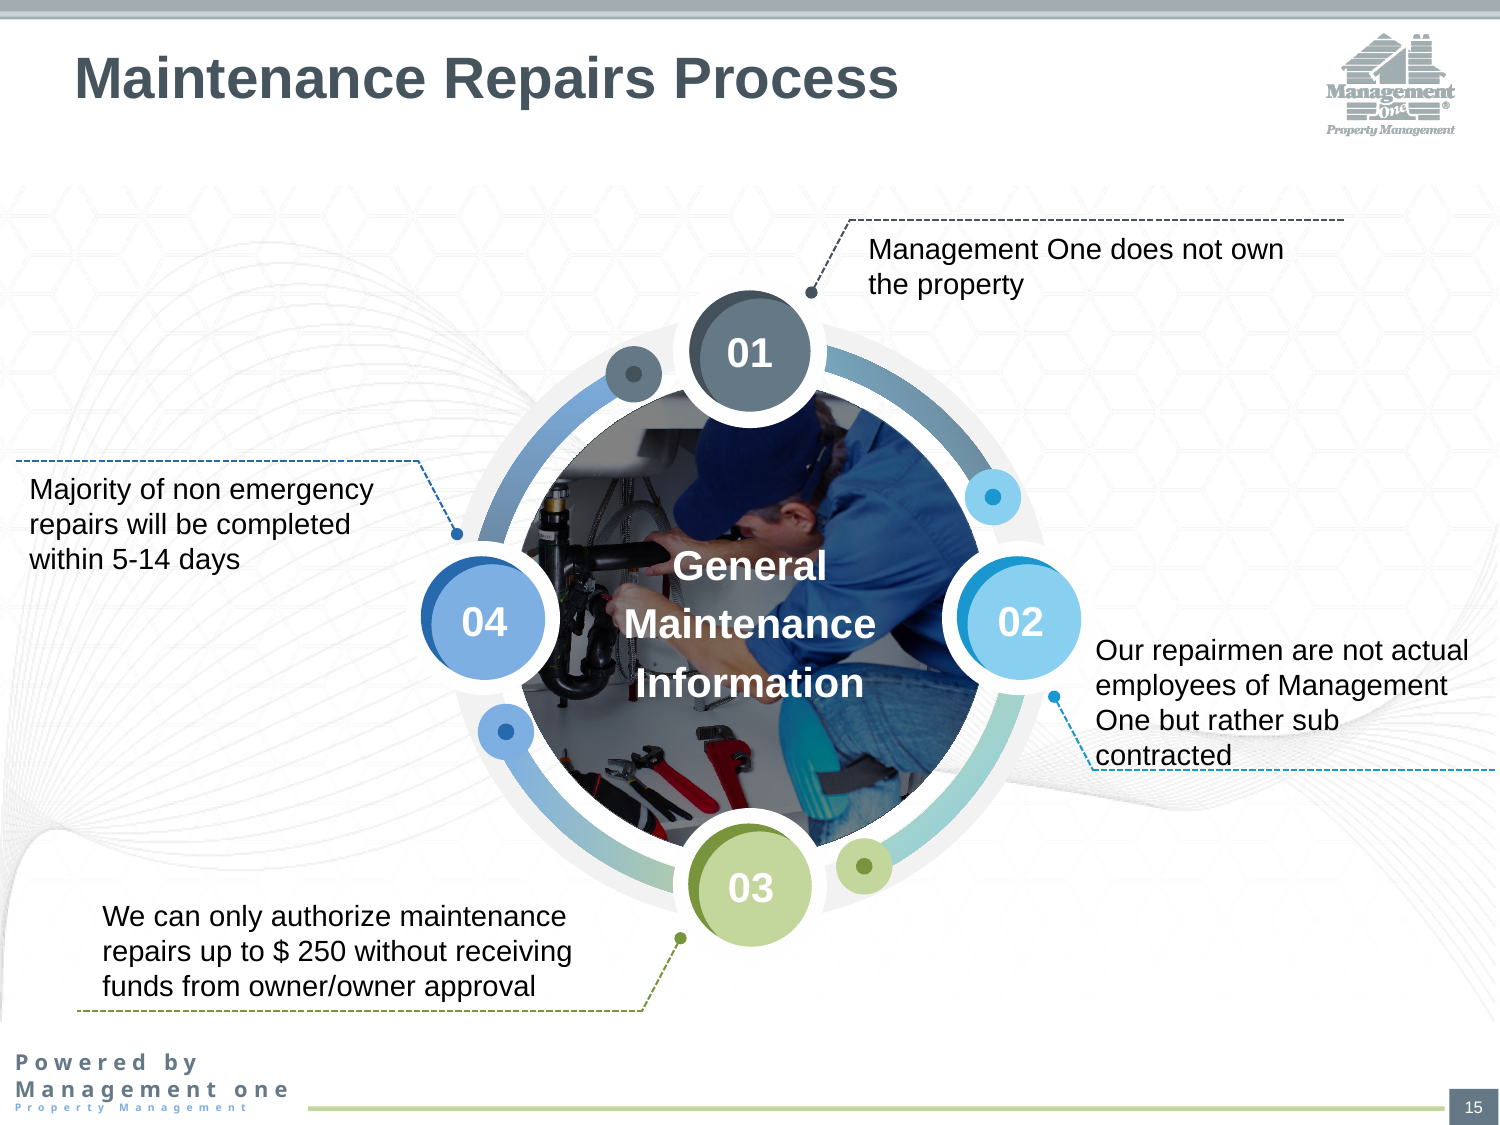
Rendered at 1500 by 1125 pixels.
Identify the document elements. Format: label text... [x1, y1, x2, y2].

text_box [405, 541, 560, 696]
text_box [77, 938, 681, 1012]
picture [1319, 26, 1461, 144]
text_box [672, 274, 827, 429]
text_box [468, 334, 1034, 902]
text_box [672, 808, 827, 963]
picture [0, 176, 1500, 1030]
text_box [1054, 696, 1498, 771]
title Maintenance Repairs Process [59, 25, 1302, 133]
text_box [941, 541, 1096, 696]
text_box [13, 460, 458, 535]
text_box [811, 219, 1345, 293]
slide_number 15 [1447, 1088, 1500, 1125]
